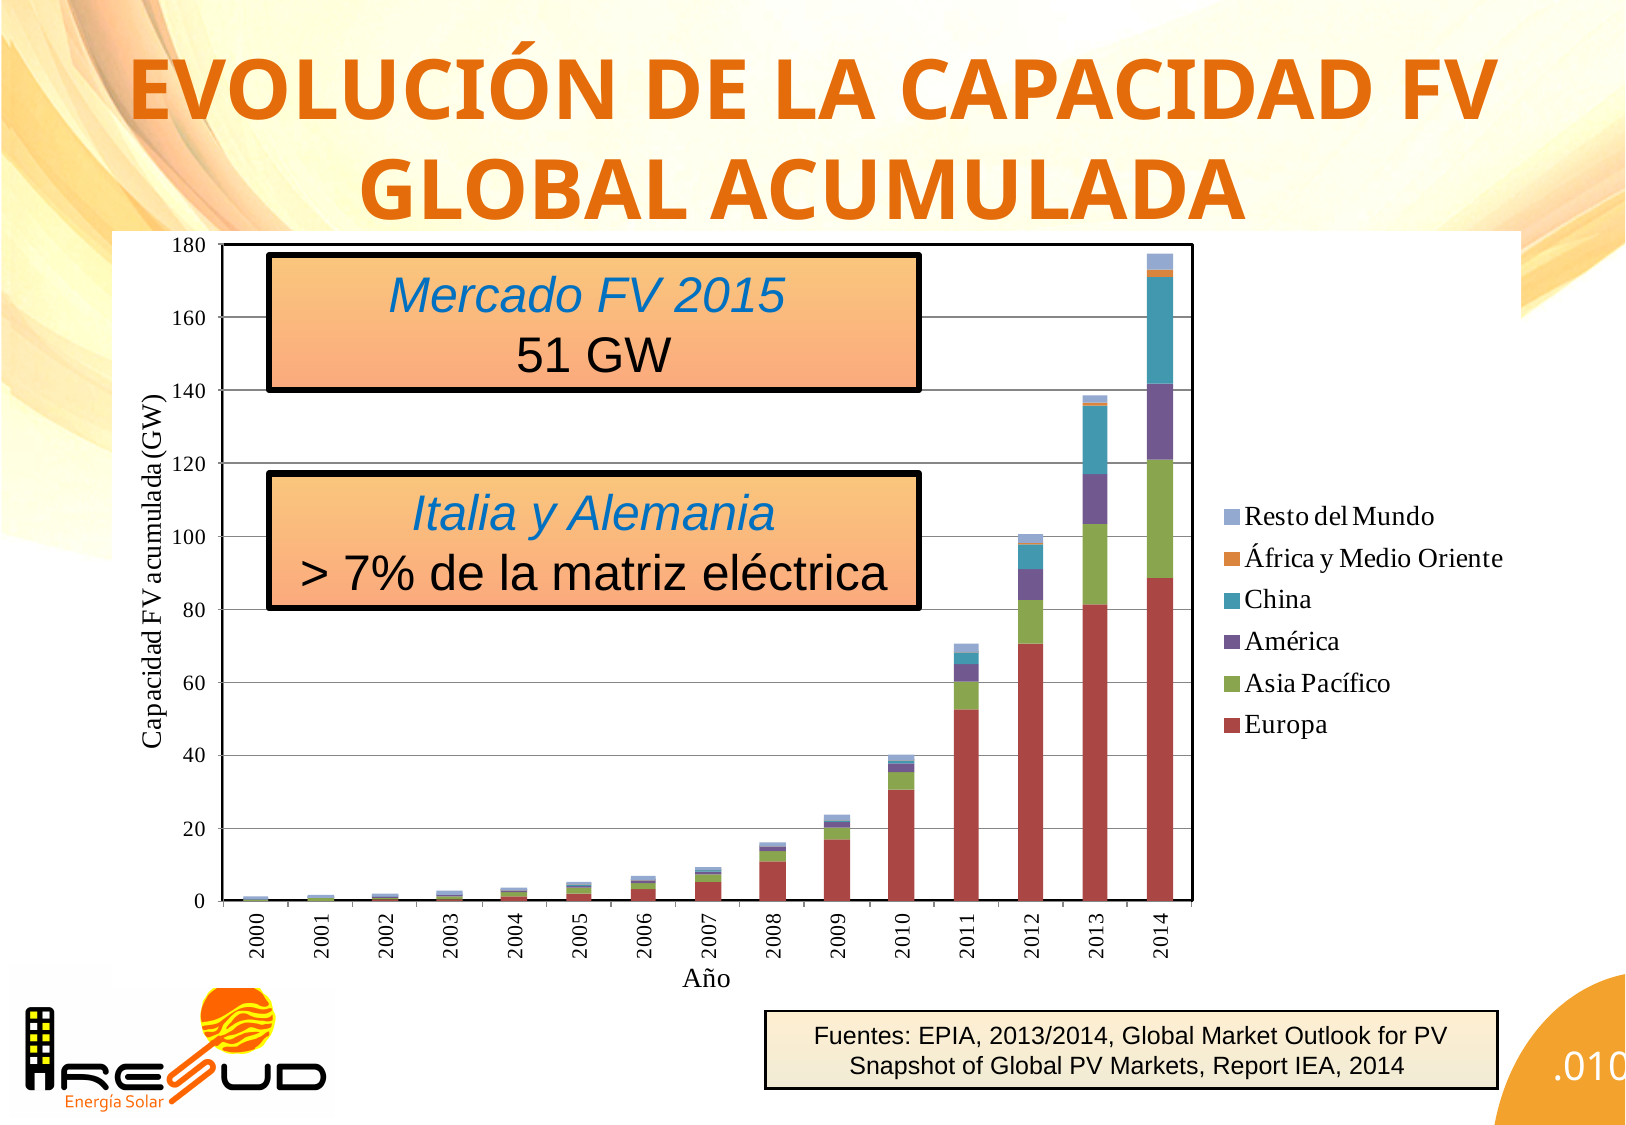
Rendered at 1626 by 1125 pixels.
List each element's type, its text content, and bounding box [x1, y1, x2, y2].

text_box Fuentes: EPIA, 2013/2014, Global Market Outlook for PV Snapshot of Global PV Markets, Report IEA, 2014 [765, 1011, 1498, 1089]
picture [0, 0, 1626, 1118]
title Evolución de la CAPACIDAD FV global aCUMULADA [83, 27, 1542, 136]
